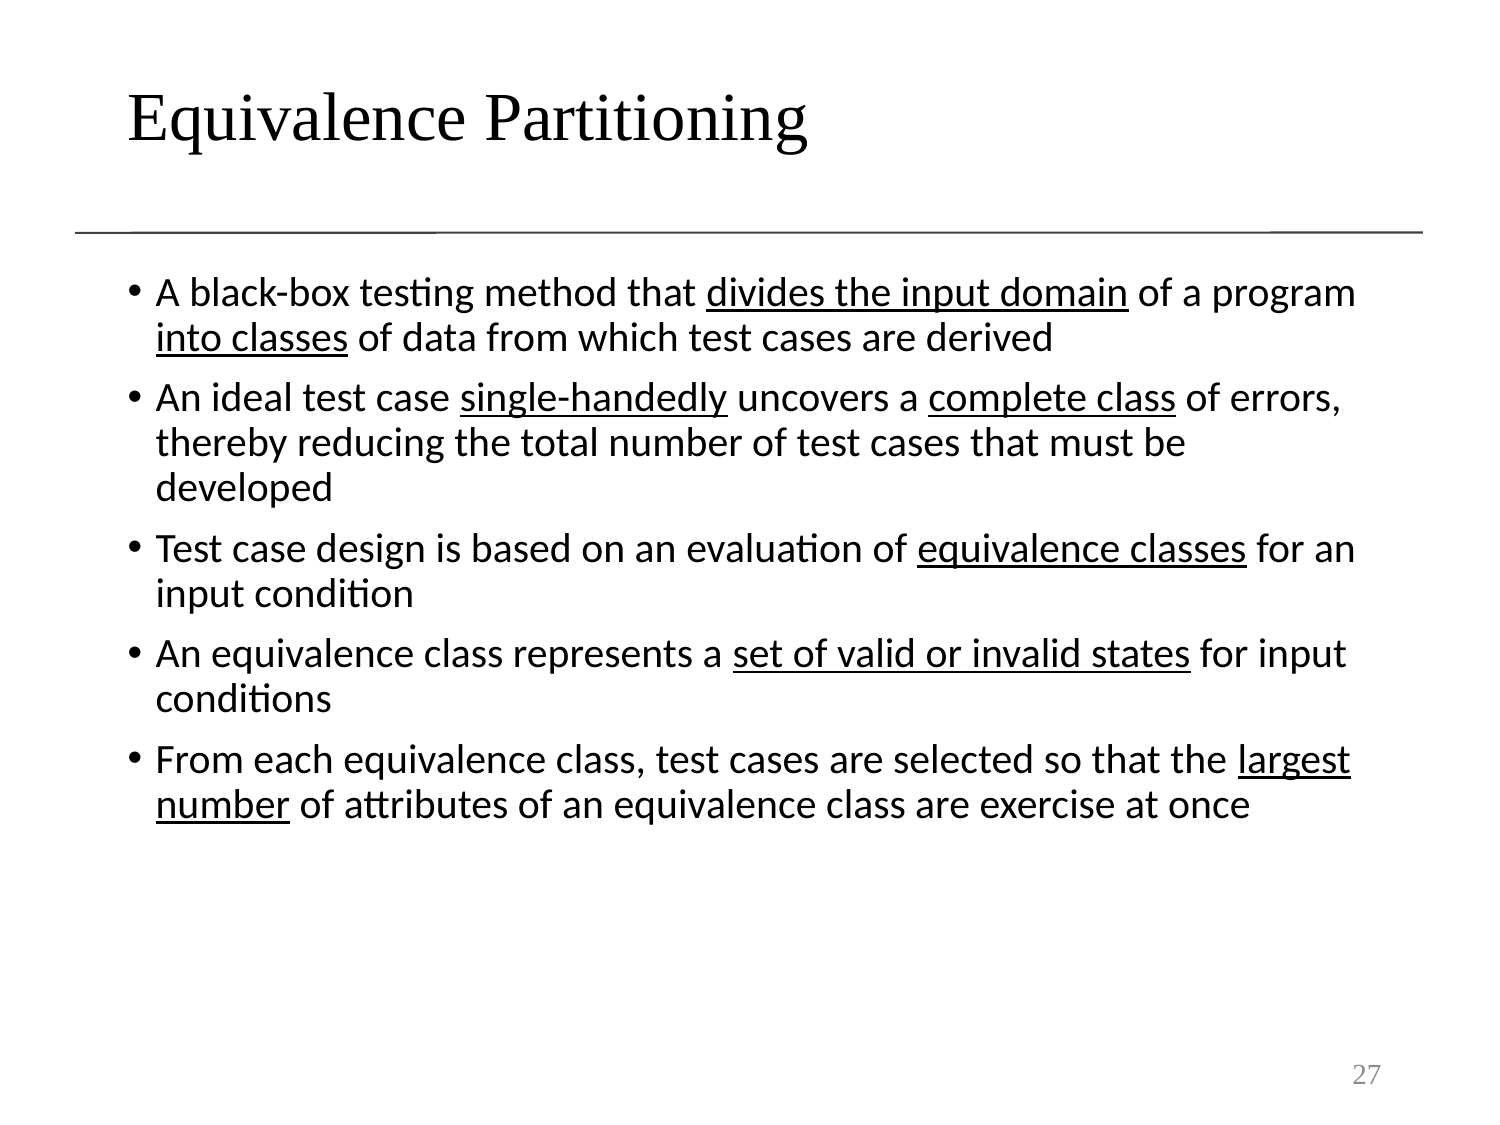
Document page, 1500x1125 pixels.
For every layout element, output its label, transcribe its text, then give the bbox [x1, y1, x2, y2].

list A black-box testing method that divides the input domain of a program into classes of data from which test cases are derived An ideal test case single-handedly uncovers a complete class of errors, thereby reducing the total number of test cases that must be developed Test case design is based on an evaluation of equivalence classes for an input condition An equivalence class represents a set of valid or invalid states for input conditions From each equivalence class, test cases are selected so that the largest number of attributes of an equivalence class are exercise at once [112, 262, 1388, 938]
title Equivalence Partitioning [112, 24, 1388, 213]
slide_number 27 [1059, 1042, 1397, 1103]
